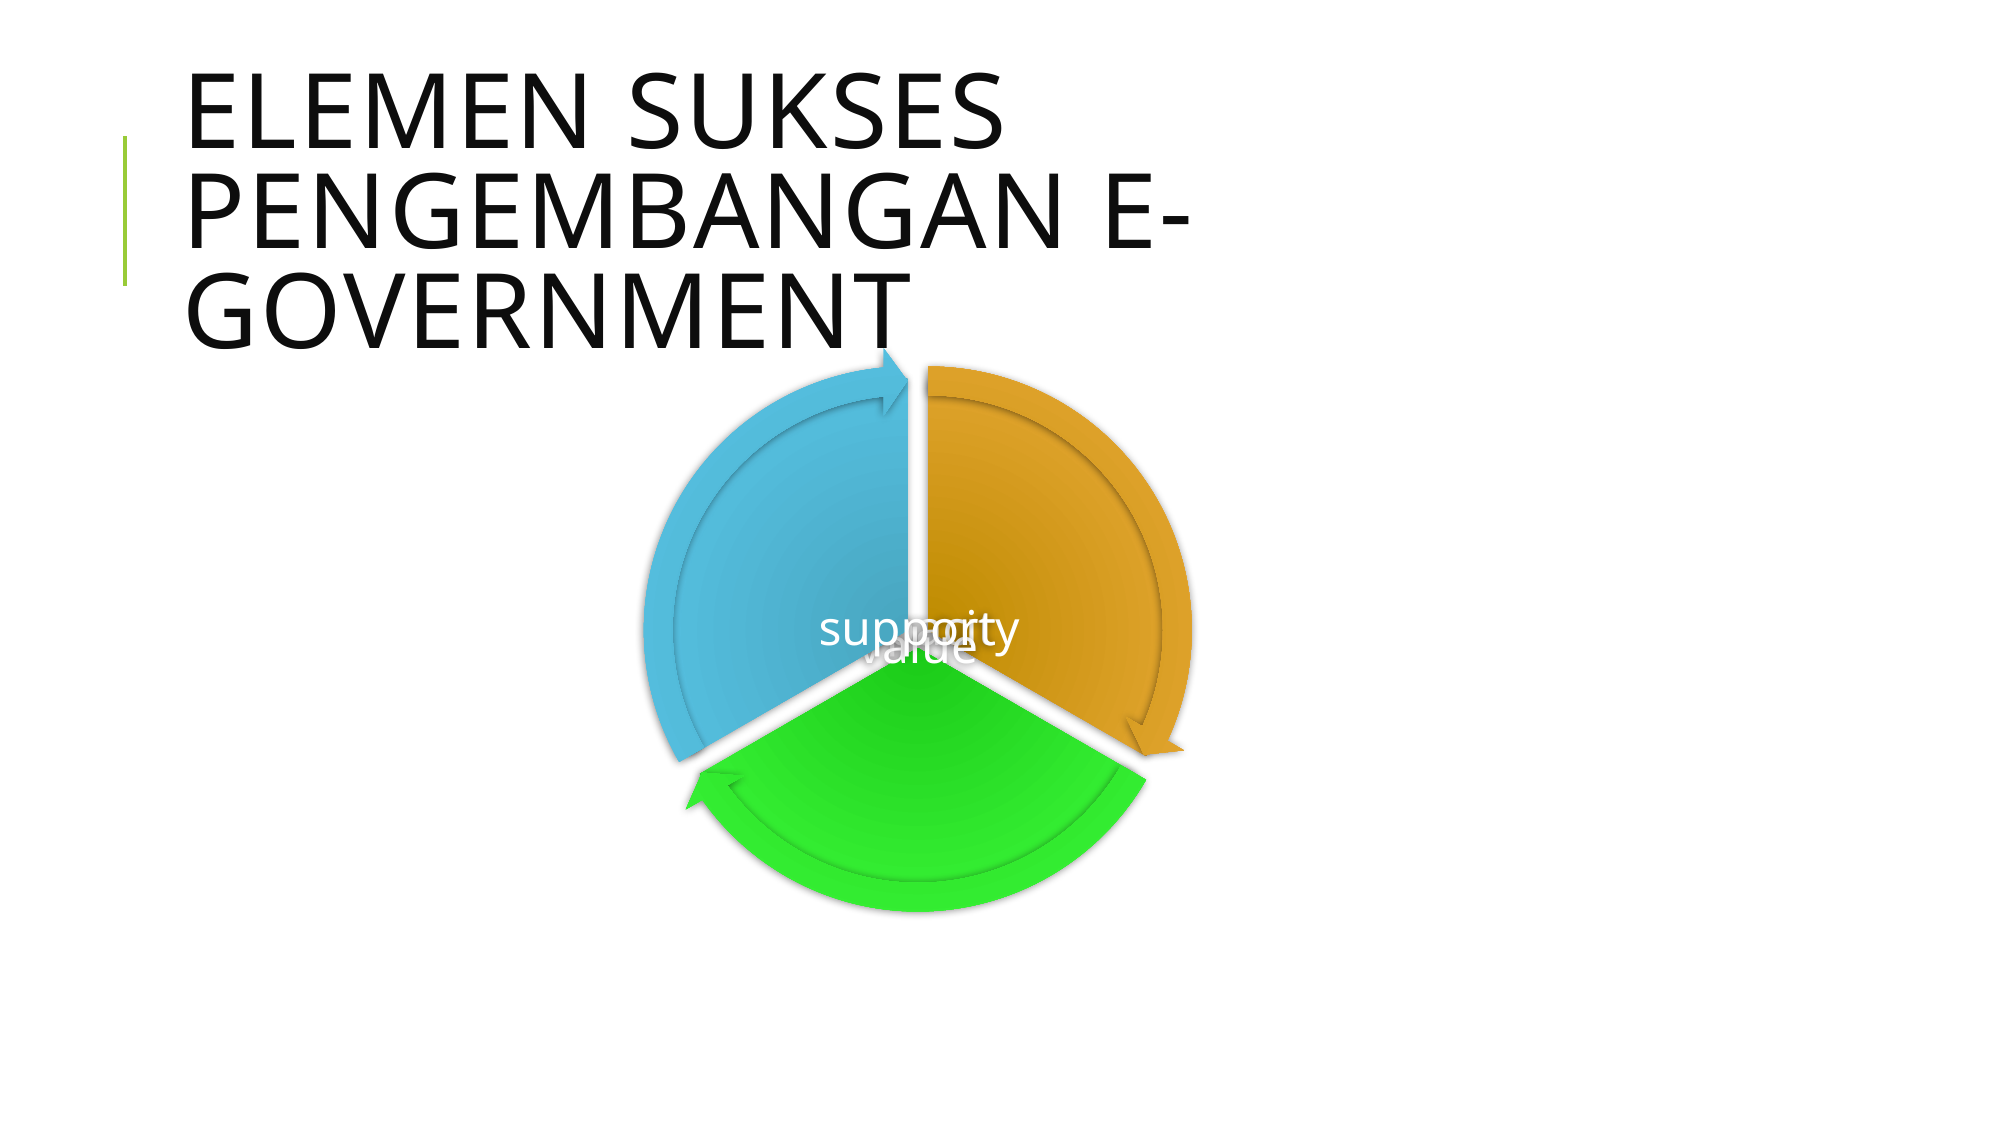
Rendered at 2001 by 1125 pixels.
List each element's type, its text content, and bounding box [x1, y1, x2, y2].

title Elemen sukses pengembangan e-government [168, 96, 1763, 342]
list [198, 339, 1638, 939]
